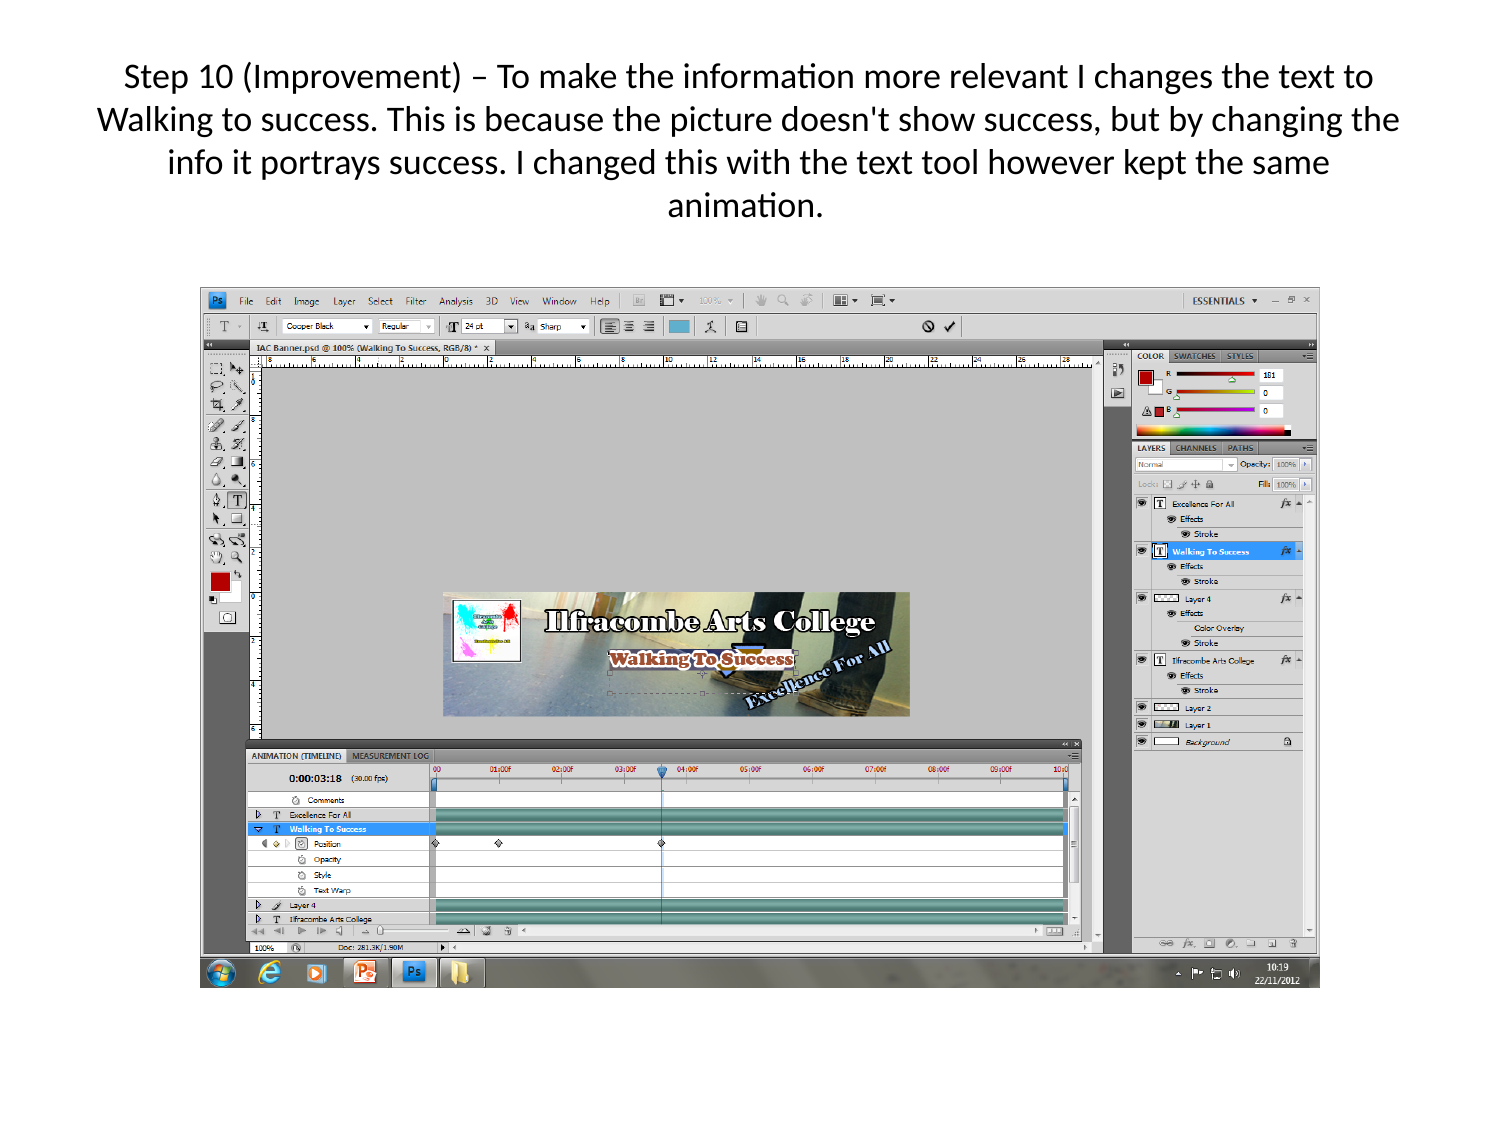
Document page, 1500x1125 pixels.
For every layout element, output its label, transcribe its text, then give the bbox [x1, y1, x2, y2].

title Step 10 (Improvement) – To make the information more relevant I changes the text to Walking to success. This is because the picture doesn't show success, but by changing the info it portrays success. I changed this with the text tool however kept the same animation. [75, 45, 1425, 233]
picture [199, 287, 1321, 988]
